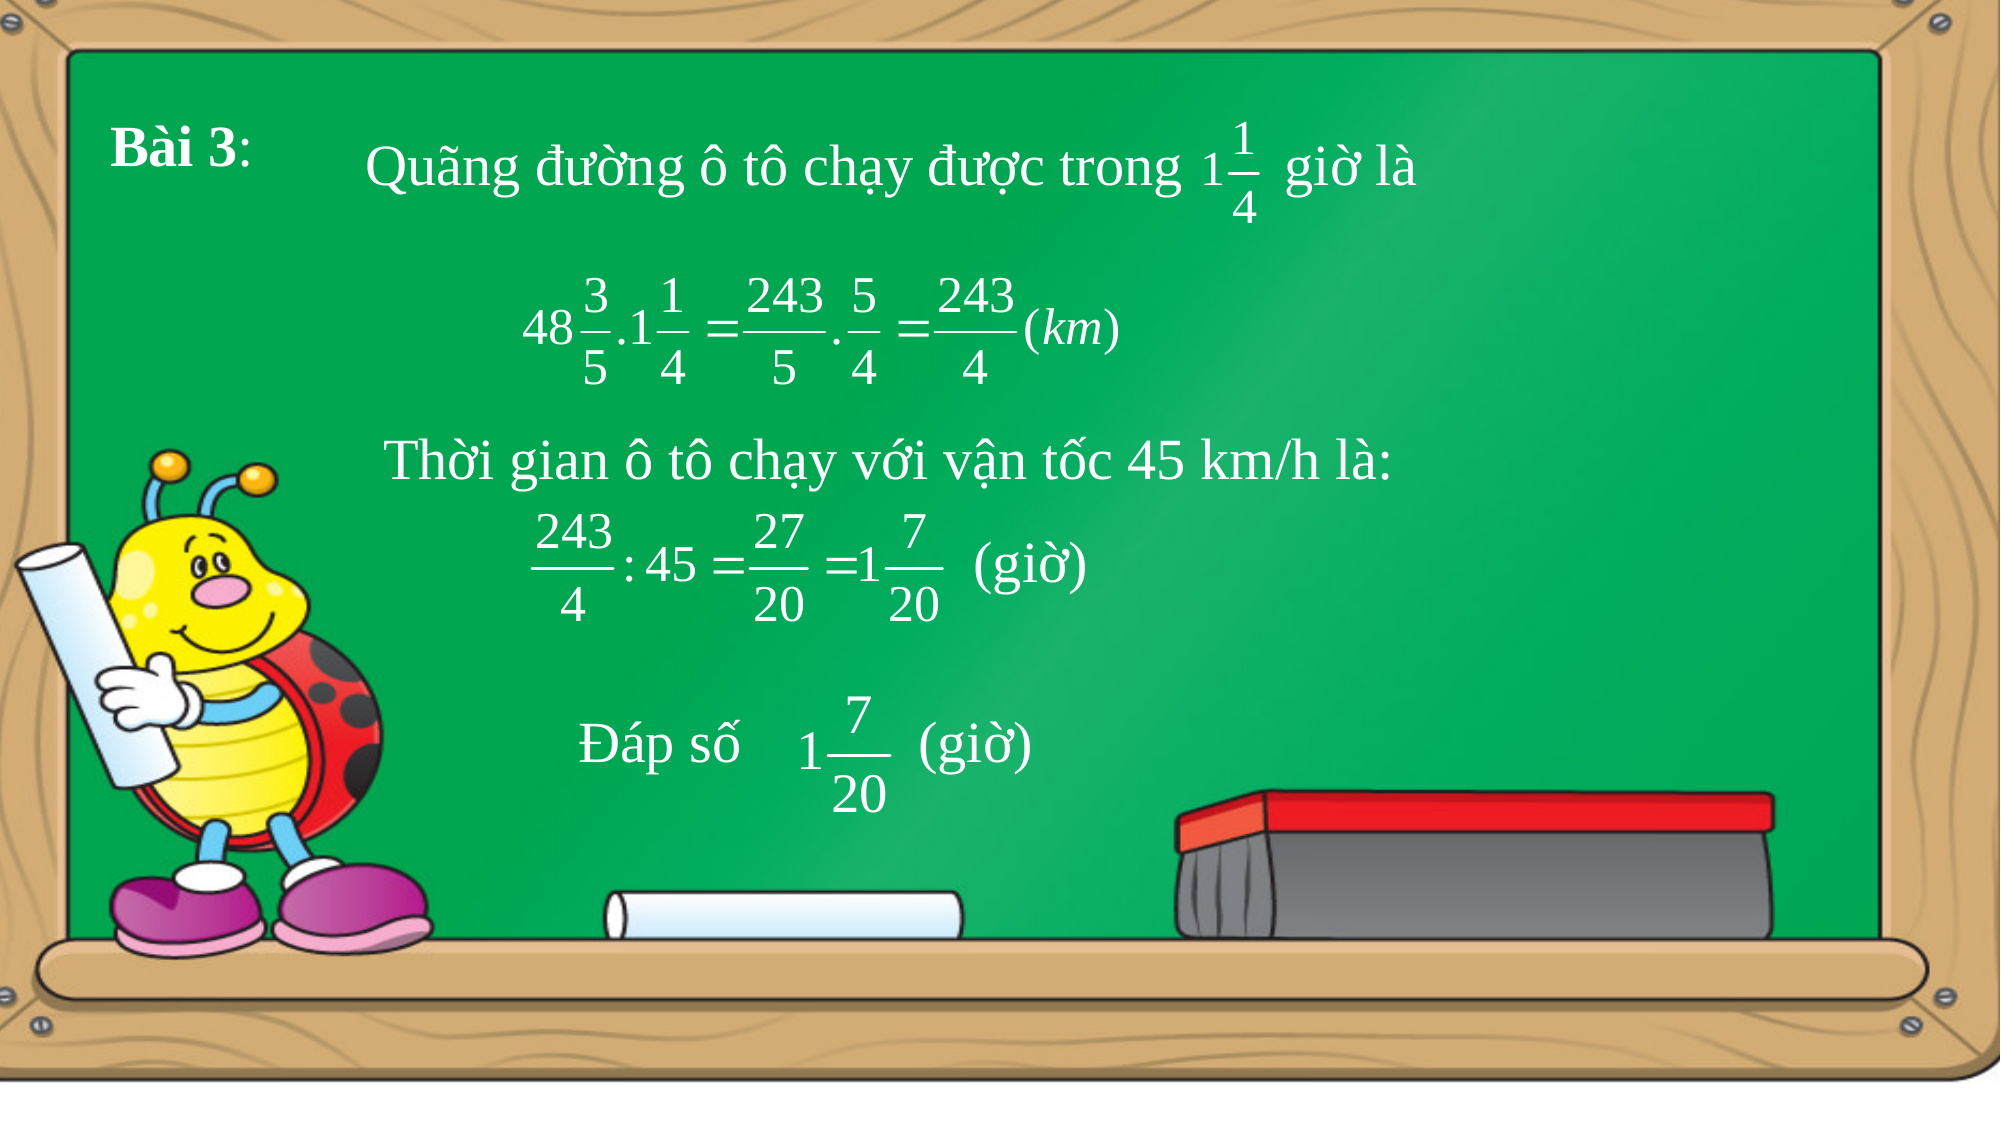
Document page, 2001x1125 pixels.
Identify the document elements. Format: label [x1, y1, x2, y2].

text_box [514, 262, 1131, 397]
picture [0, 0, 2000, 1084]
text_box [523, 499, 953, 633]
text_box [350, 108, 1455, 235]
text_box [793, 680, 903, 825]
